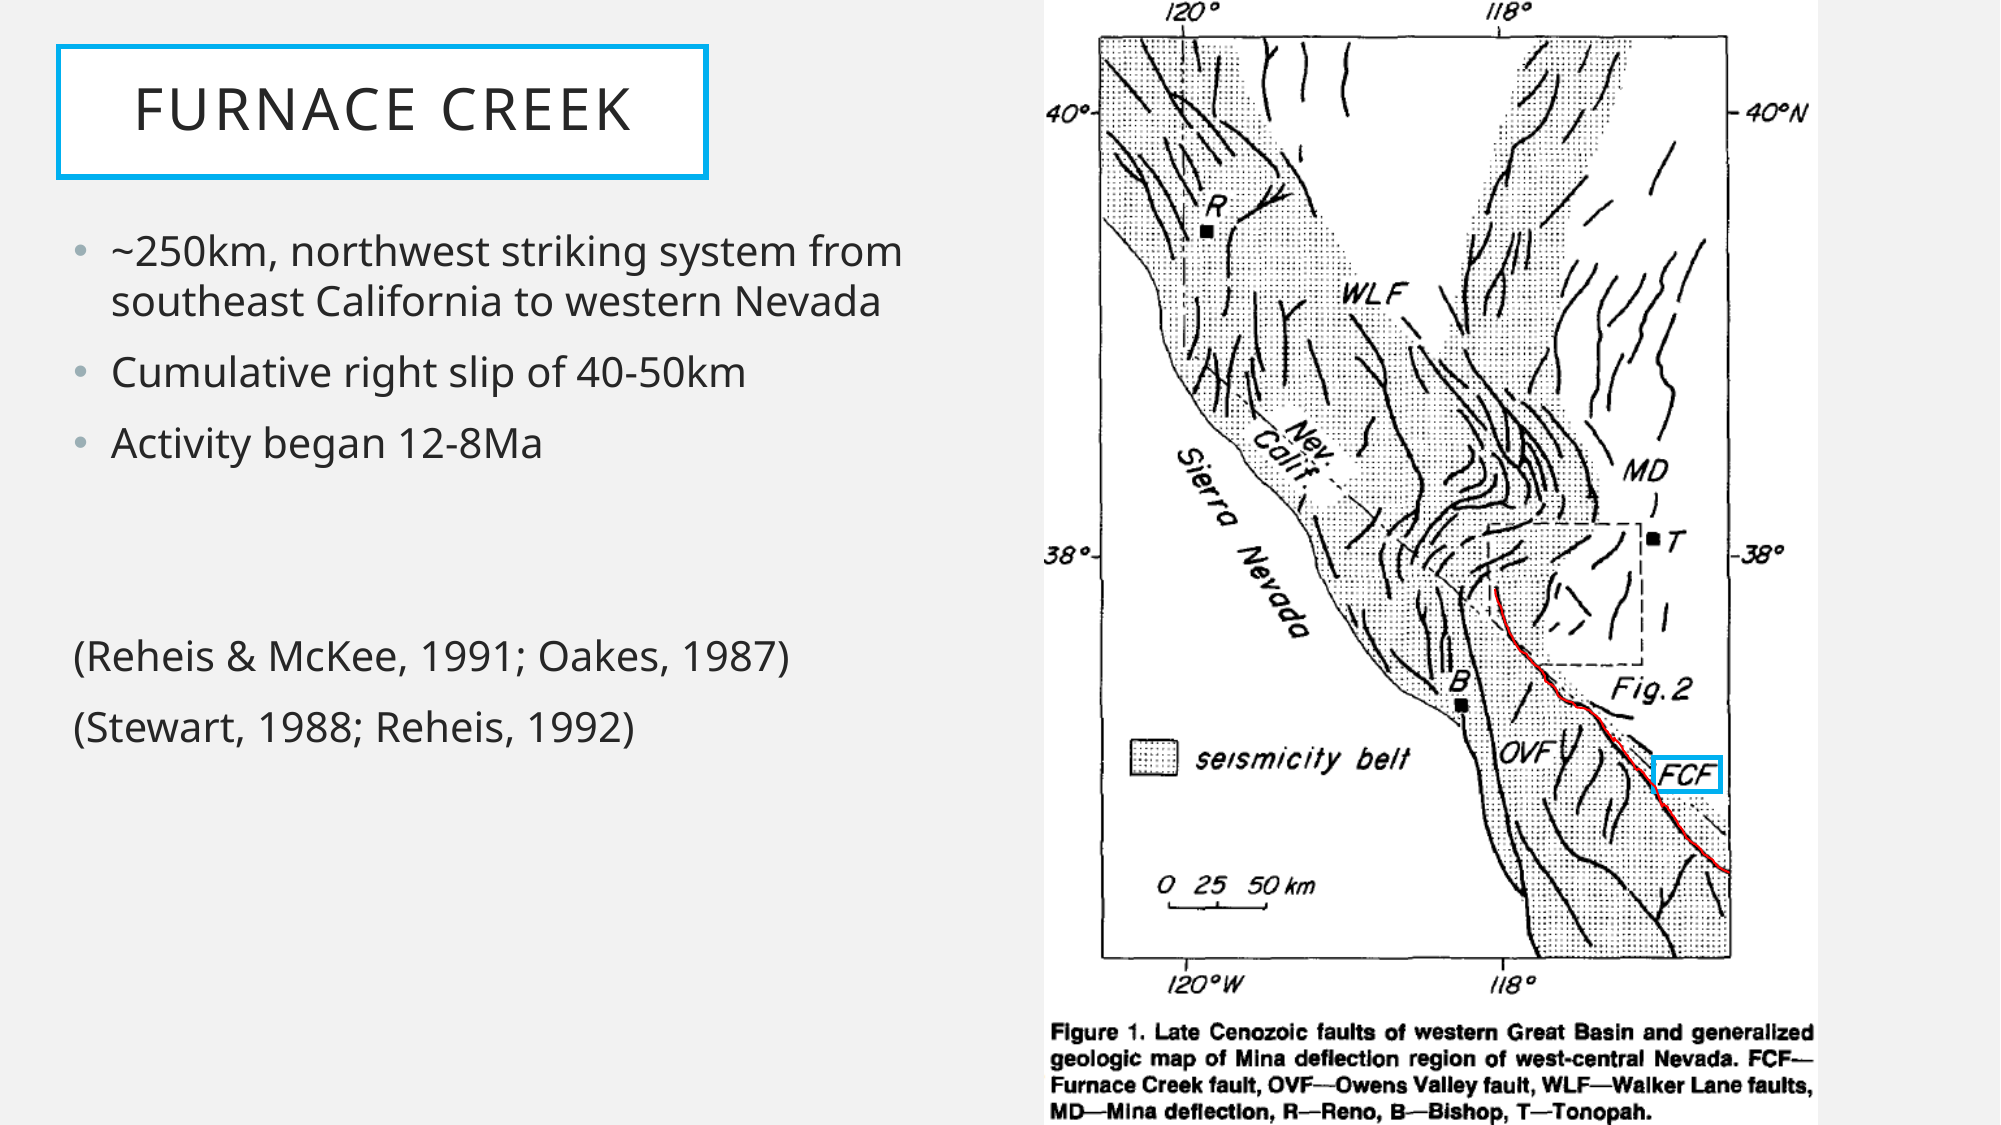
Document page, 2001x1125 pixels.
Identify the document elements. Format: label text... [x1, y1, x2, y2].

list ~250km, northwest striking system from southeast California to western Nevada Cumulative right slip of 40-50km Activity began 12-8Ma (Reheis & McKee, 1991; Oakes, 1987) (Stewart, 1988; Reheis, 1992) [58, 217, 999, 1125]
picture [1044, 0, 1818, 1125]
title Furnace Creek [56, 44, 709, 180]
